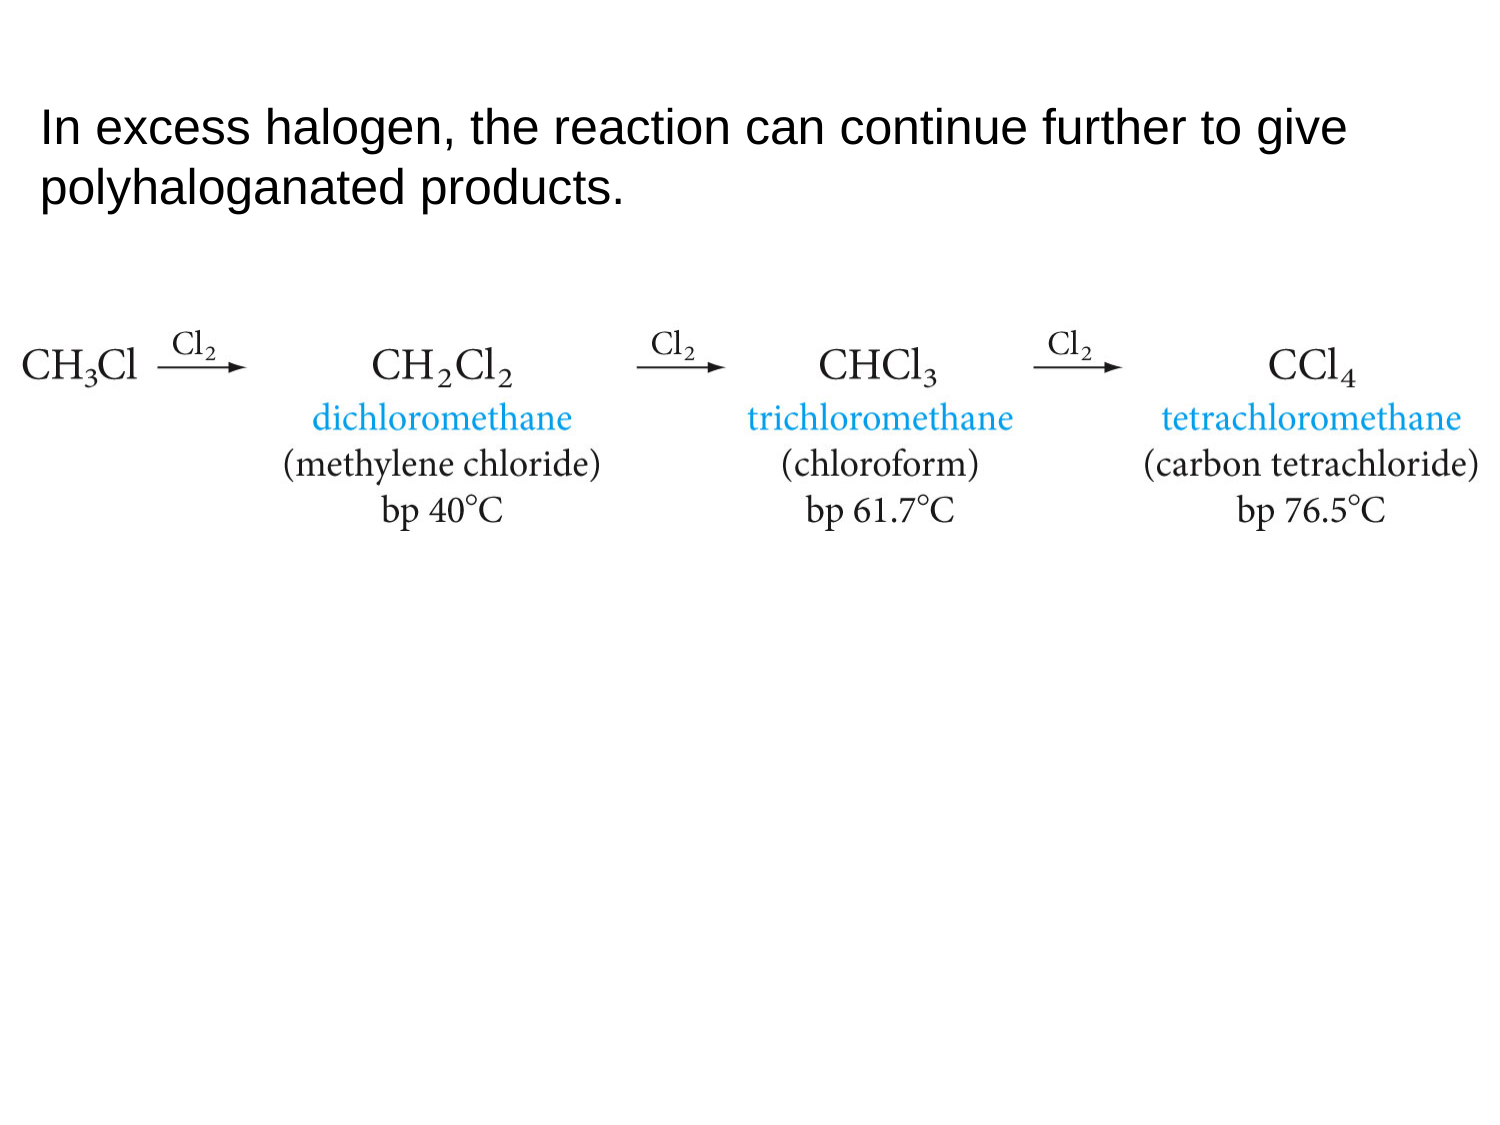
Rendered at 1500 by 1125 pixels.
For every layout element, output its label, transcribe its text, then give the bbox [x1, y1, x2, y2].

picture [0, 323, 1500, 538]
text_box In excess halogen, the reaction can continue further to give polyhaloganated products. [24, 87, 1475, 223]
